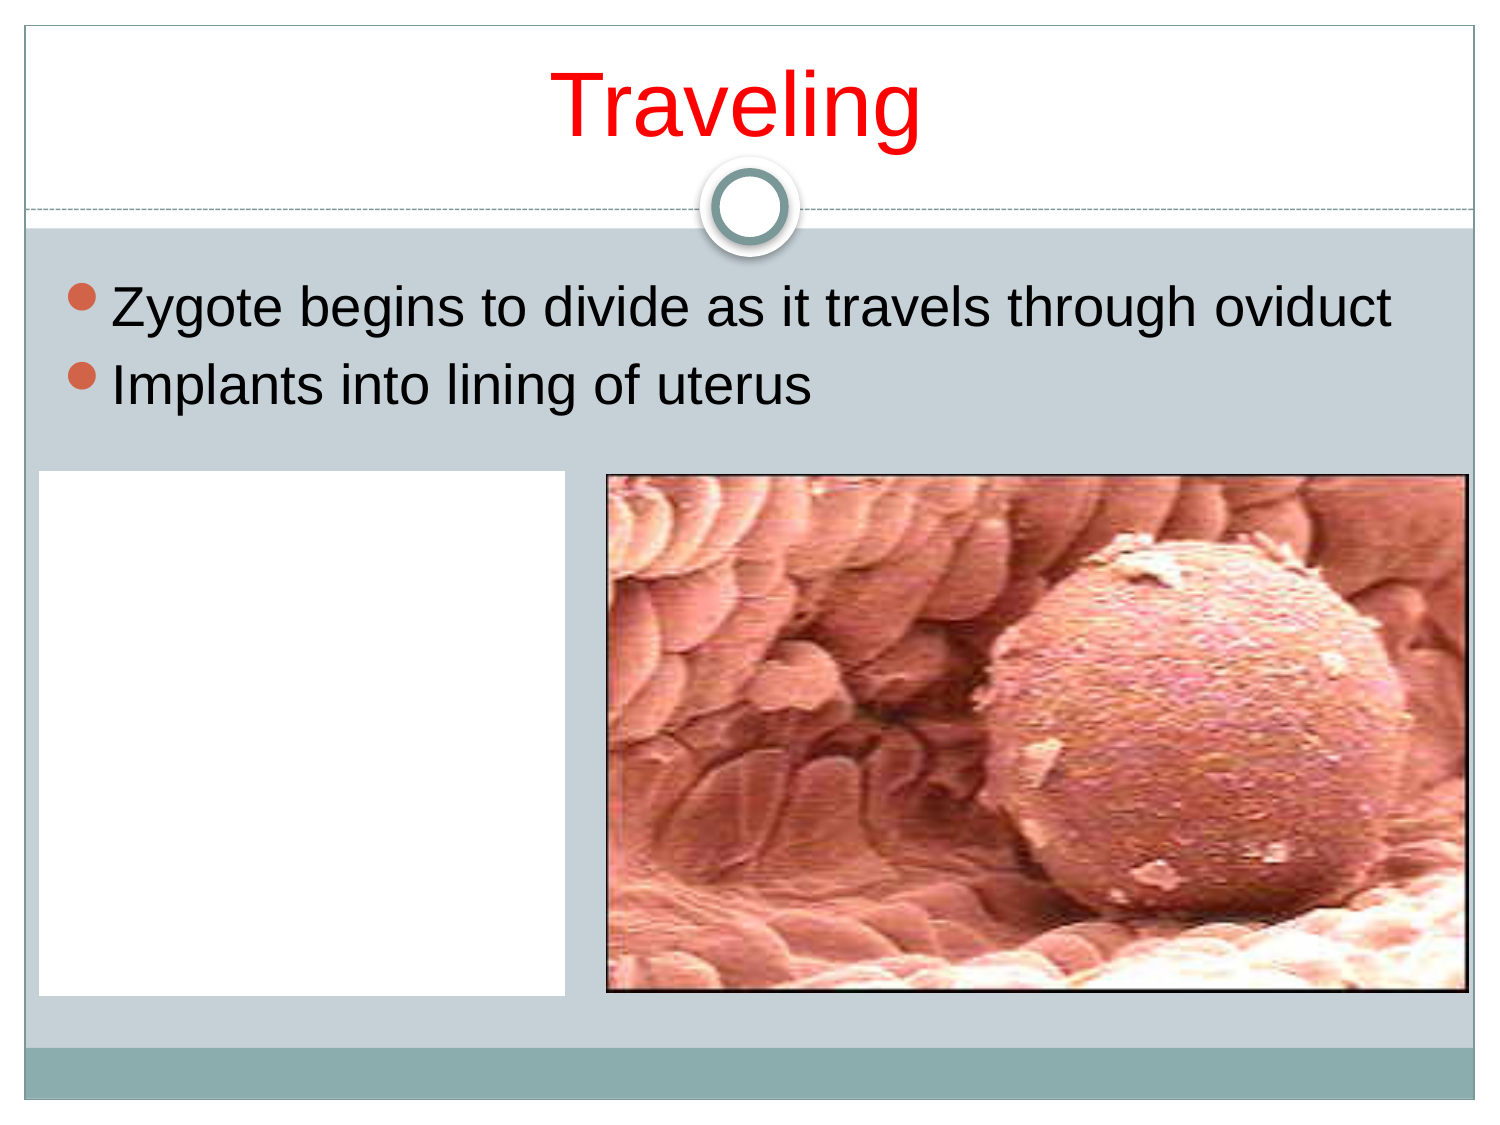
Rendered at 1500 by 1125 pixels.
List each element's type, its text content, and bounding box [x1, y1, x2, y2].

list Zygote begins to divide as it travels through oviduct Implants into lining of uterus [49, 262, 1445, 1013]
title Traveling [49, 37, 1450, 162]
picture [606, 474, 1470, 993]
picture [39, 470, 565, 997]
